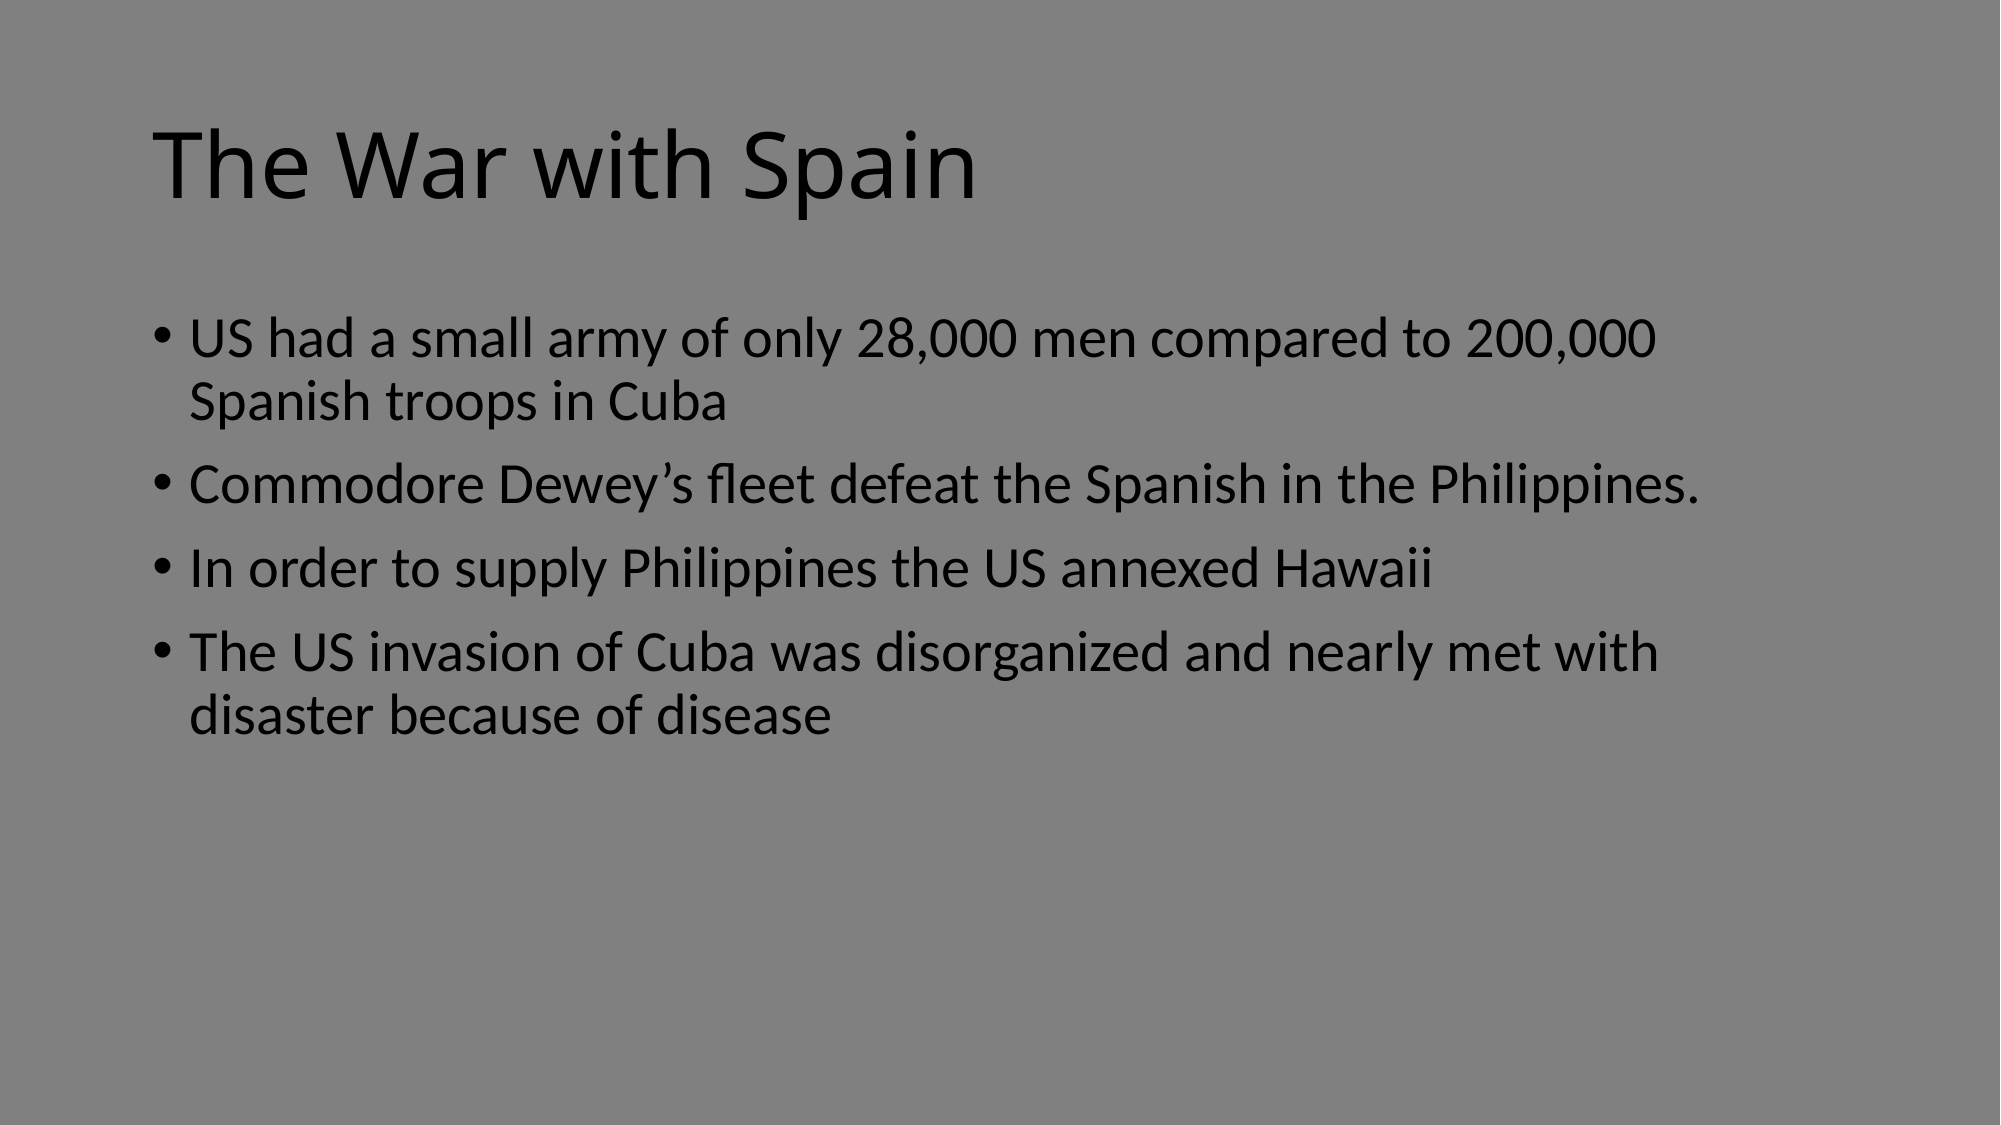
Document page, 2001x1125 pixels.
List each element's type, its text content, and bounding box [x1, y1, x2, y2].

list US had a small army of only 28,000 men compared to 200,000 Spanish troops in Cuba Commodore Dewey’s fleet defeat the Spanish in the Philippines. In order to supply Philippines the US annexed Hawaii The US invasion of Cuba was disorganized and nearly met with disaster because of disease [137, 299, 1863, 1014]
title The War with Spain [137, 59, 1863, 278]
